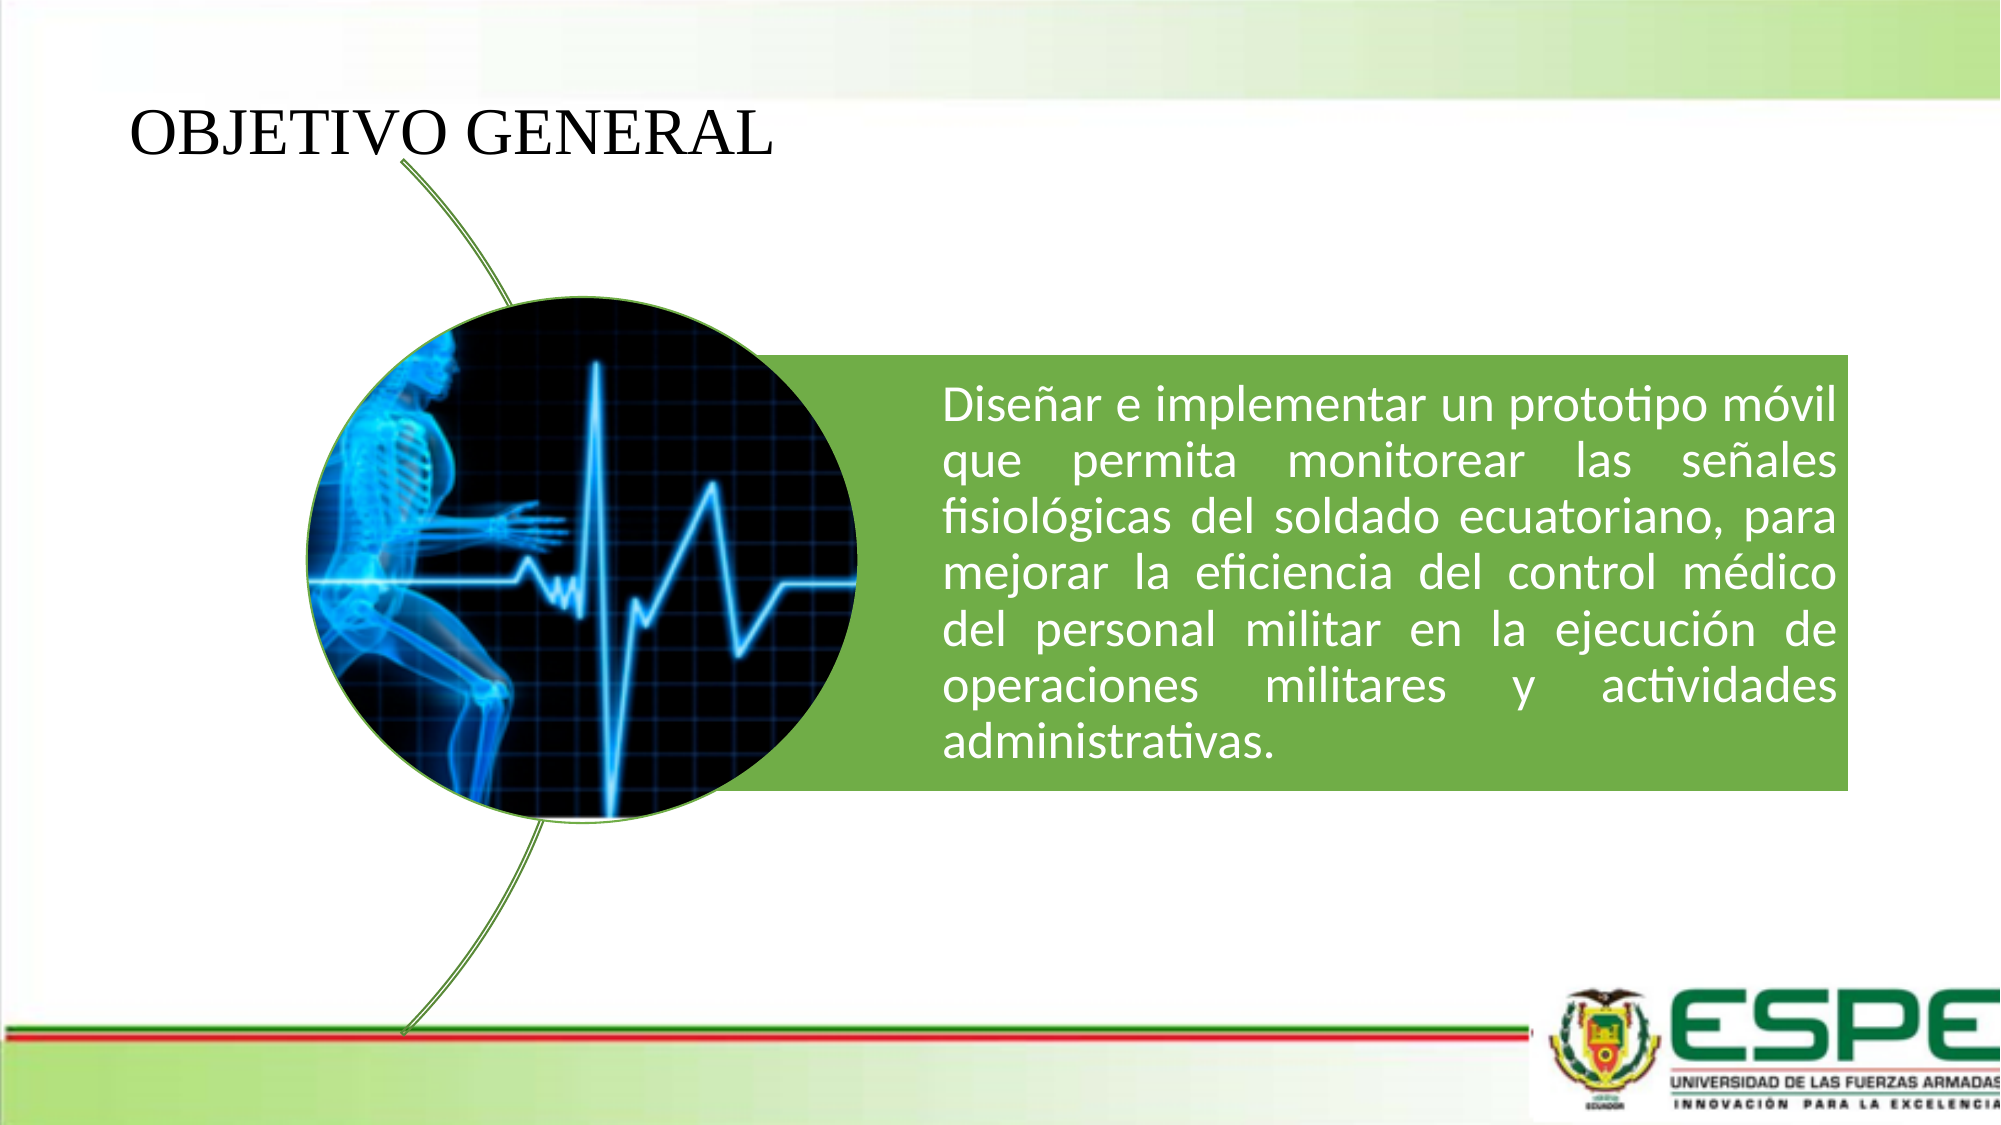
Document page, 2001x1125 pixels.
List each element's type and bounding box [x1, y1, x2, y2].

picture [0, 0, 2000, 1125]
text_box [302, 137, 1848, 1058]
